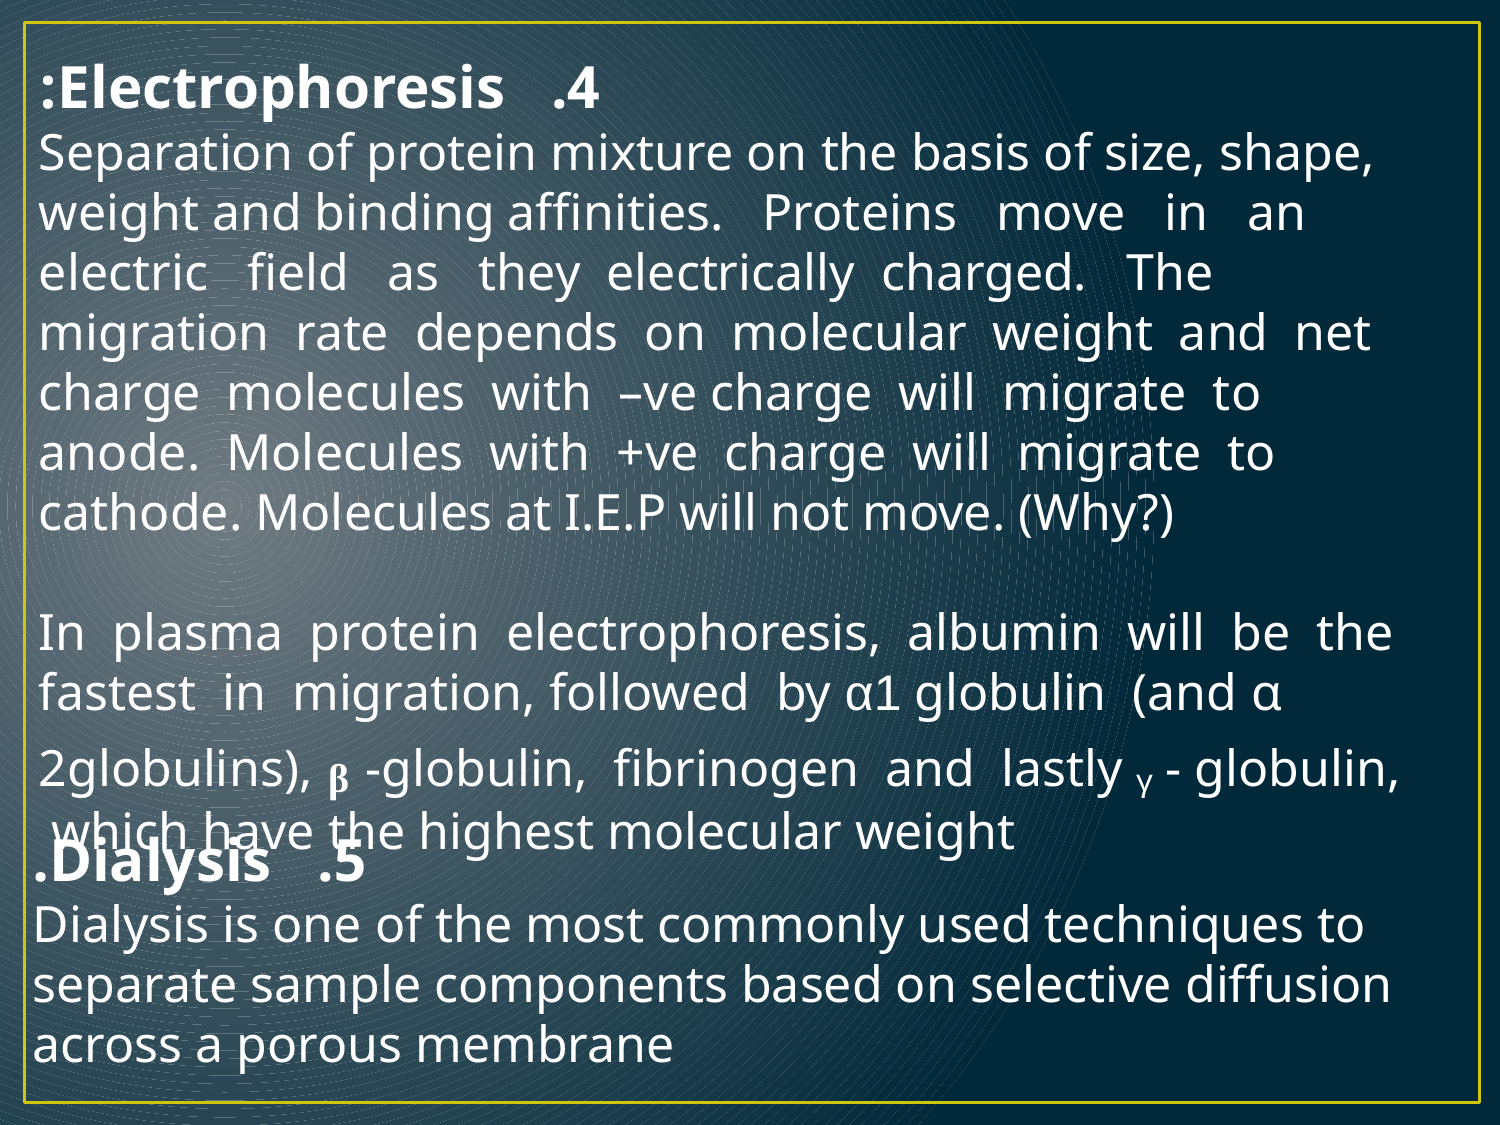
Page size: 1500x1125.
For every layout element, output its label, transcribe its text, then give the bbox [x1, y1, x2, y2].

text_box 5. Dialysis. Dialysis is one of the most commonly used techniques to separate sample components based on selective diffusion across a porous membrane [17, 815, 1448, 1080]
text_box 4. Electrophoresis: Separation of protein mixture on the basis of size, shape, weight and binding affinities. Proteins move in an electric field as they electrically charged. The migration rate depends on molecular weight and net charge molecules with –ve charge will migrate to anode. Molecules with +ve charge will migrate to cathode. Molecules at I.E.P will not move. (Why?) In plasma protein electrophoresis, albumin will be the fastest in migration, followed by α1 globulin (and α 2globulins), ᵦ -globulin, fibrinogen and lastly ᵧ - globulin, which have the highest molecular weight [24, 42, 1454, 868]
